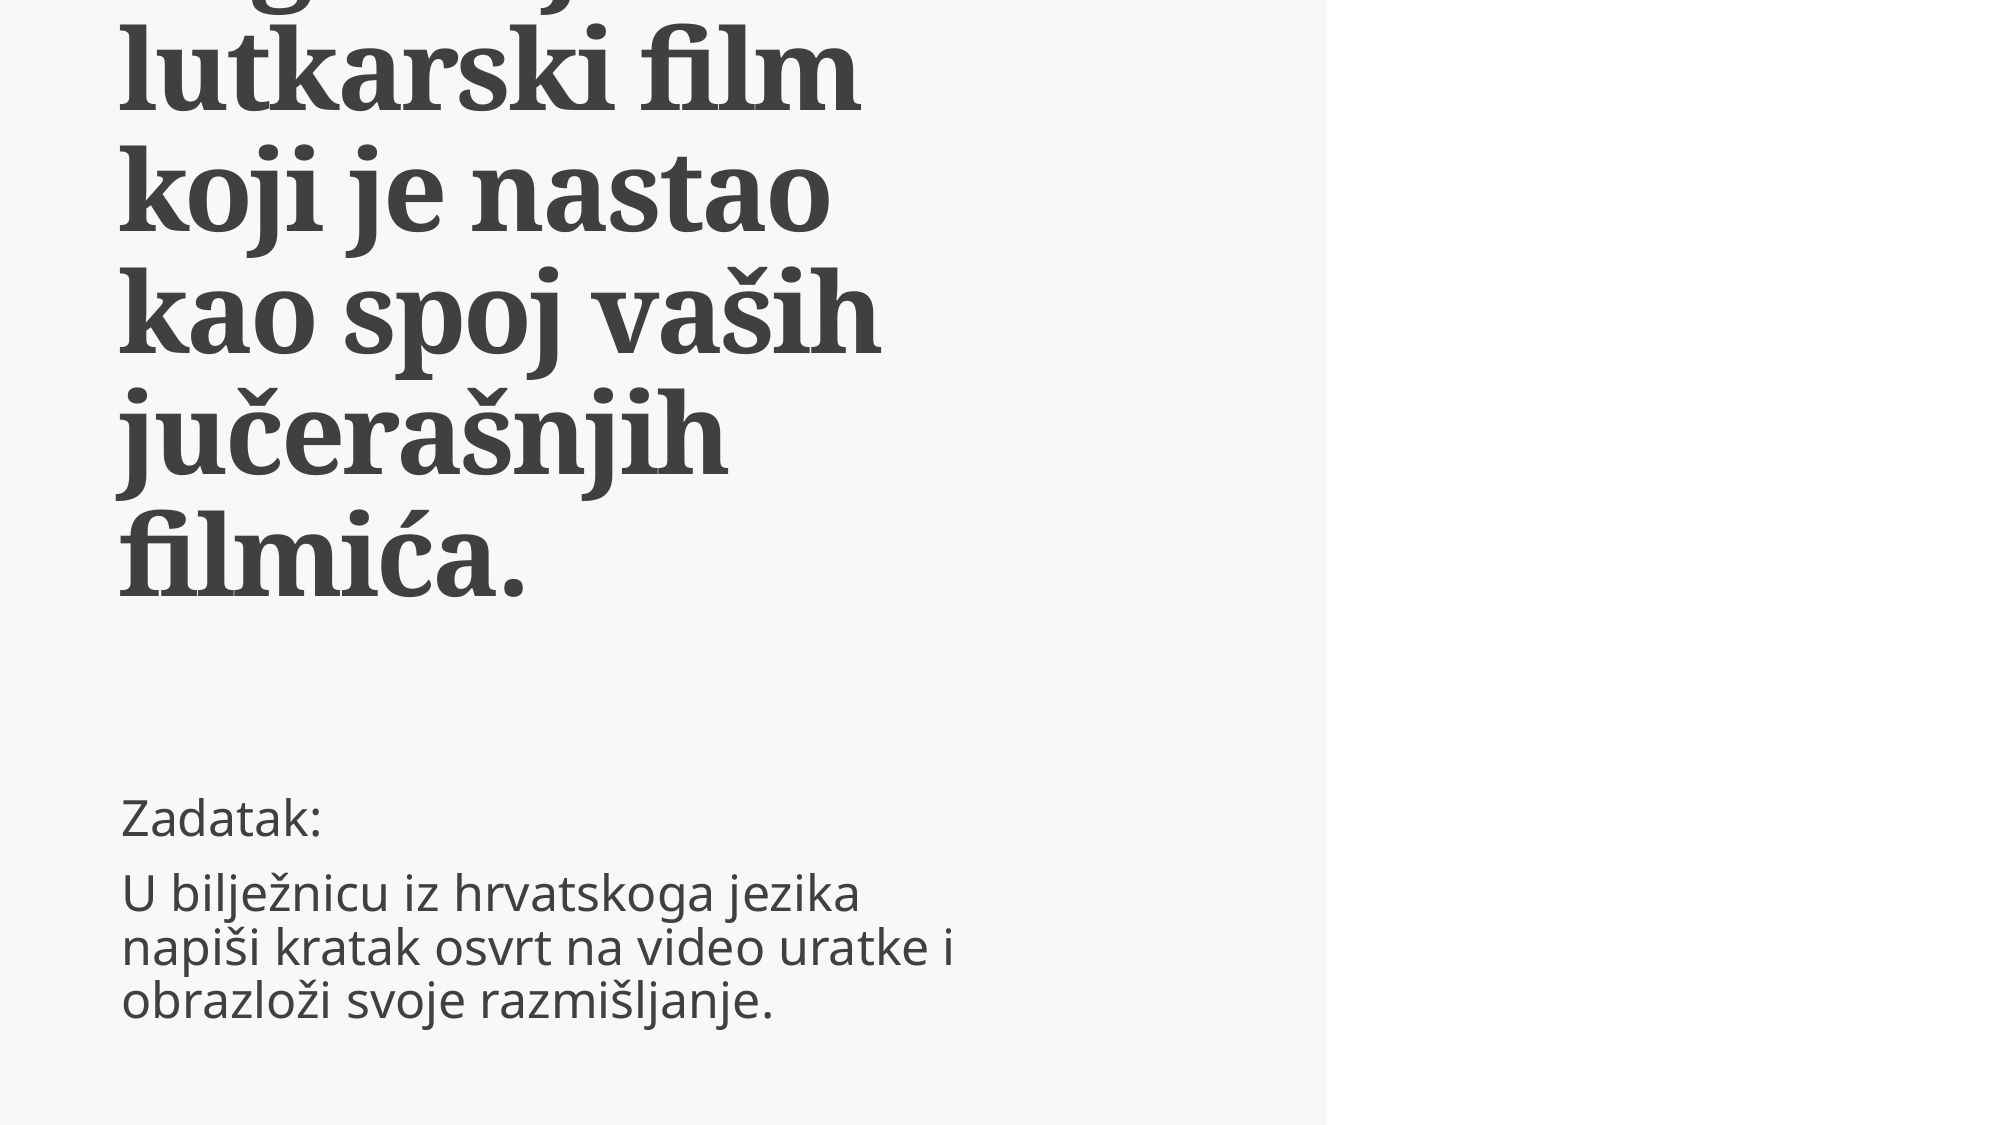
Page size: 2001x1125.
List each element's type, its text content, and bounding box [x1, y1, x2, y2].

subtitle Zadatak: U bilježnicu iz hrvatskoga jezika napiši kratak osvrt na video uratke i obrazloži svoje razmišljanje. [121, 793, 962, 957]
title Pogledaj lutkarski film koji je nastao kao spoj vaših jučerašnjih filmića. [0, 0, 1328, 1125]
